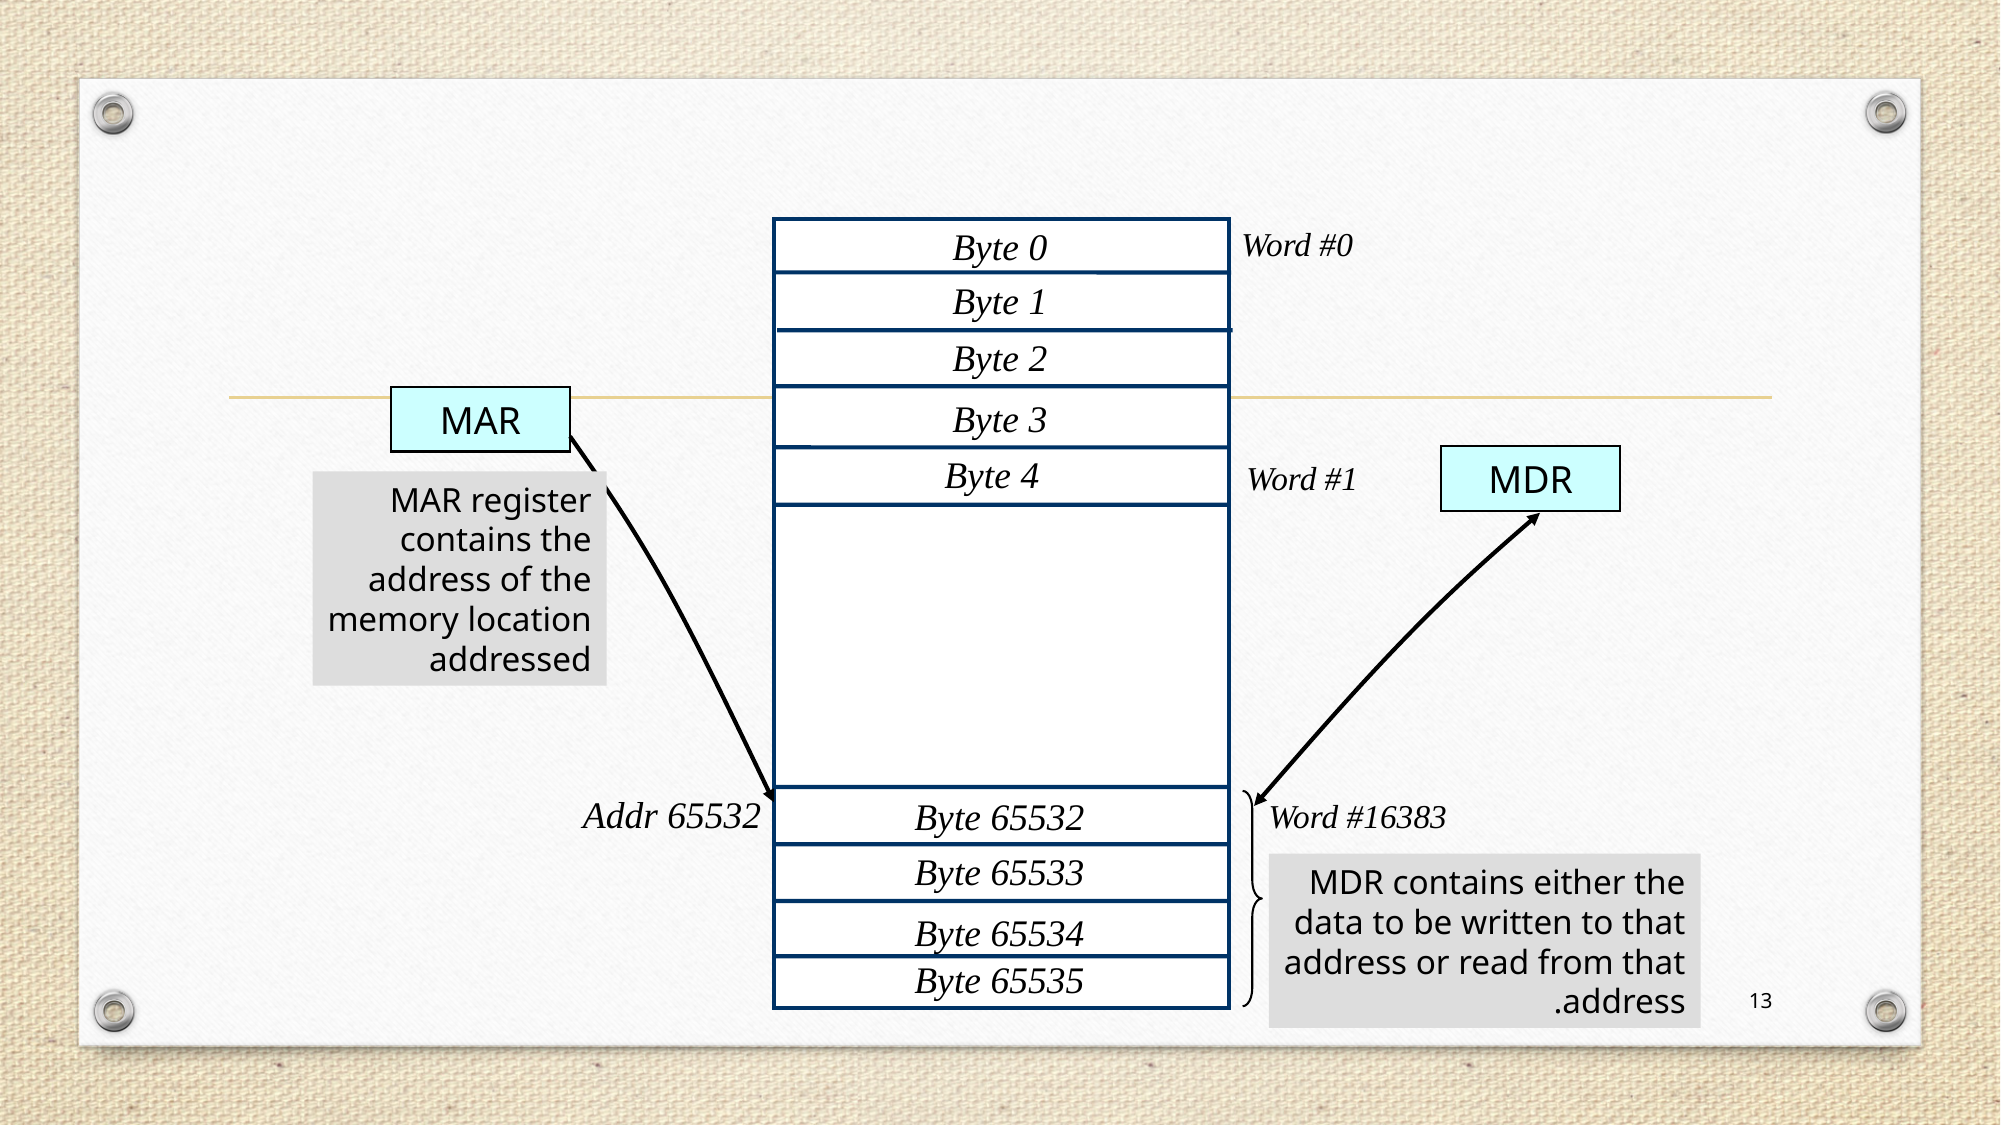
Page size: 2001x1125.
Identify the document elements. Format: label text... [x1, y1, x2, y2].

text_box Byte 1 [937, 269, 1063, 326]
text_box [569, 436, 595, 471]
text_box Byte 3 [937, 387, 1063, 448]
picture [0, 0, 2001, 1125]
text_box MDR contains either the data to be written to that address or read from that address. [1268, 853, 1701, 1028]
text_box MAR register contains the address of the memory location addressed [312, 471, 607, 686]
text_box [1100, 845, 1230, 901]
text_box [1254, 512, 1541, 806]
text_box [1242, 790, 1262, 1007]
text_box Byte 65535 [899, 961, 1100, 1009]
text_box MDR [1441, 446, 1621, 511]
text_box [1100, 902, 1230, 956]
text_box Byte 65534 [899, 901, 1100, 961]
text_box Addr 65532 [567, 783, 776, 843]
text_box Word #1 [1231, 450, 1373, 505]
text_box [773, 219, 1230, 844]
text_box [607, 489, 765, 783]
slide_number 13 [1698, 979, 1788, 1025]
text_box Byte 65532 [899, 785, 1100, 846]
text_box Word #16383 [1253, 787, 1462, 843]
text_box [773, 845, 899, 1009]
text_box Word #0 [1226, 215, 1368, 271]
text_box Byte 4 [929, 443, 1055, 504]
text_box [1100, 957, 1230, 1009]
text_box Byte 0 [937, 215, 1063, 269]
text_box Byte 65533 [899, 846, 1100, 901]
text_box MAR [390, 386, 570, 452]
text_box Byte 2 [937, 326, 1063, 387]
